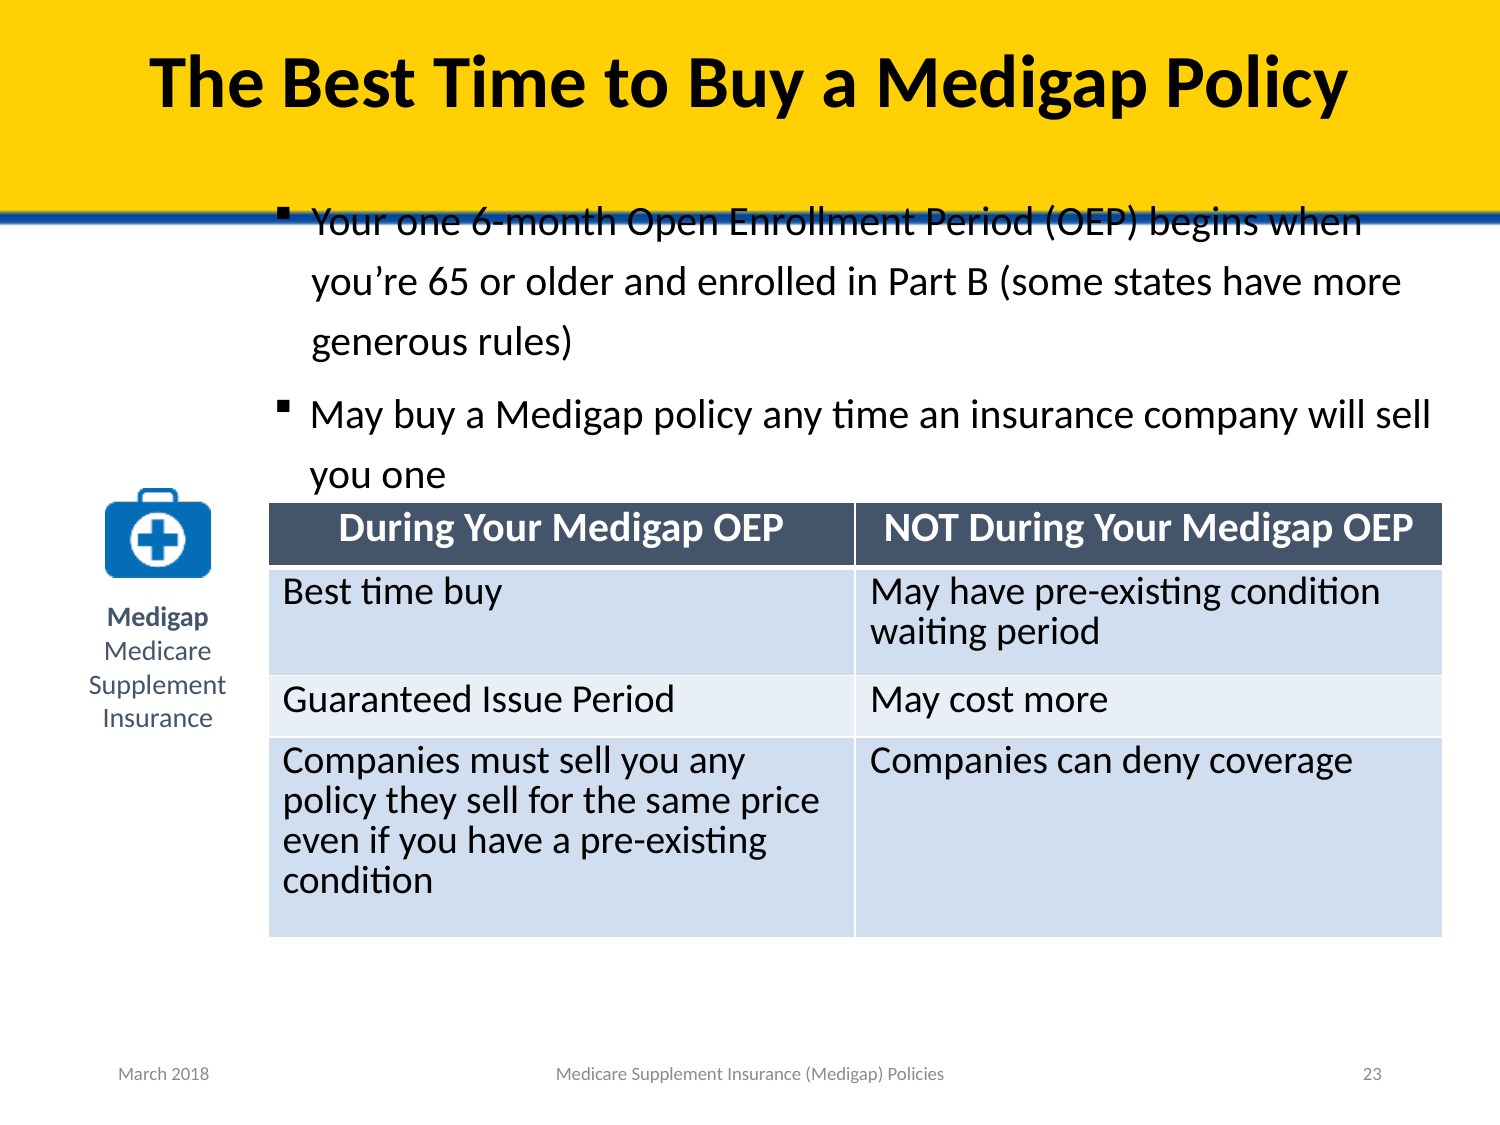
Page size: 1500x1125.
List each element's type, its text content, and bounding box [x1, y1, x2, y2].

slide_number 23 [1059, 1042, 1397, 1103]
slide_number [103, 1042, 441, 1103]
table_cell Guaranteed Issue Period [269, 676, 854, 736]
table_cell May cost more [856, 676, 1442, 736]
table_cell Best time buy [269, 570, 854, 675]
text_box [56, 488, 259, 743]
table_cell May have pre-existing condition waiting period [856, 570, 1442, 675]
table_header NOT During Your Medigap OEP [856, 503, 1442, 565]
title The Best Time to Buy a Medigap Policy [103, 0, 1397, 167]
table_cell Companies must sell you any policy they sell for the same price even if you have a pre-existing condition [269, 738, 854, 937]
picture [0, 0, 1500, 1125]
table_cell Companies can deny coverage [856, 738, 1442, 937]
table_header During Your Medigap OEP [269, 503, 854, 565]
list Your one 6-month Open Enrollment Period (OEP) begins when you’re 65 or older and enrolled in Part B (some states have more generous rules) May buy a Medigap policy any time an insurance company will sell you one [258, 176, 1468, 485]
footer Medicare Supplement Insurance (Medigap) Policies [496, 1042, 1004, 1103]
